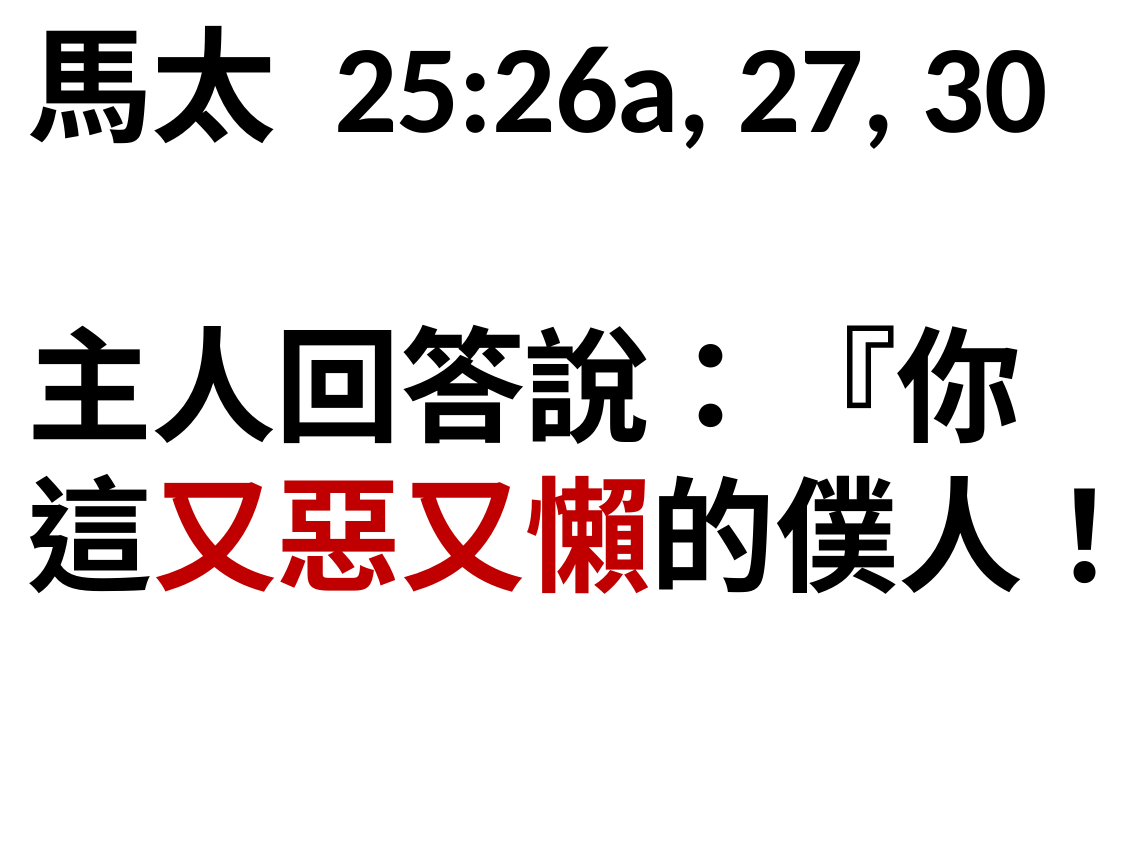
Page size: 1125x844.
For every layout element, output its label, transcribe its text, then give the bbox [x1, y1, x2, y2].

text_box 馬太 25:26a, 27, 30 主人回答說：『你這又惡又懶的僕人！ 就當把我的銀子放給兌換銀錢的人，到我來的時候，可以連本帶利收回。 把這無用的僕人丟在外面黑暗裡，在那裡必要哀哭切齒了。』 [12, 0, 1113, 844]
